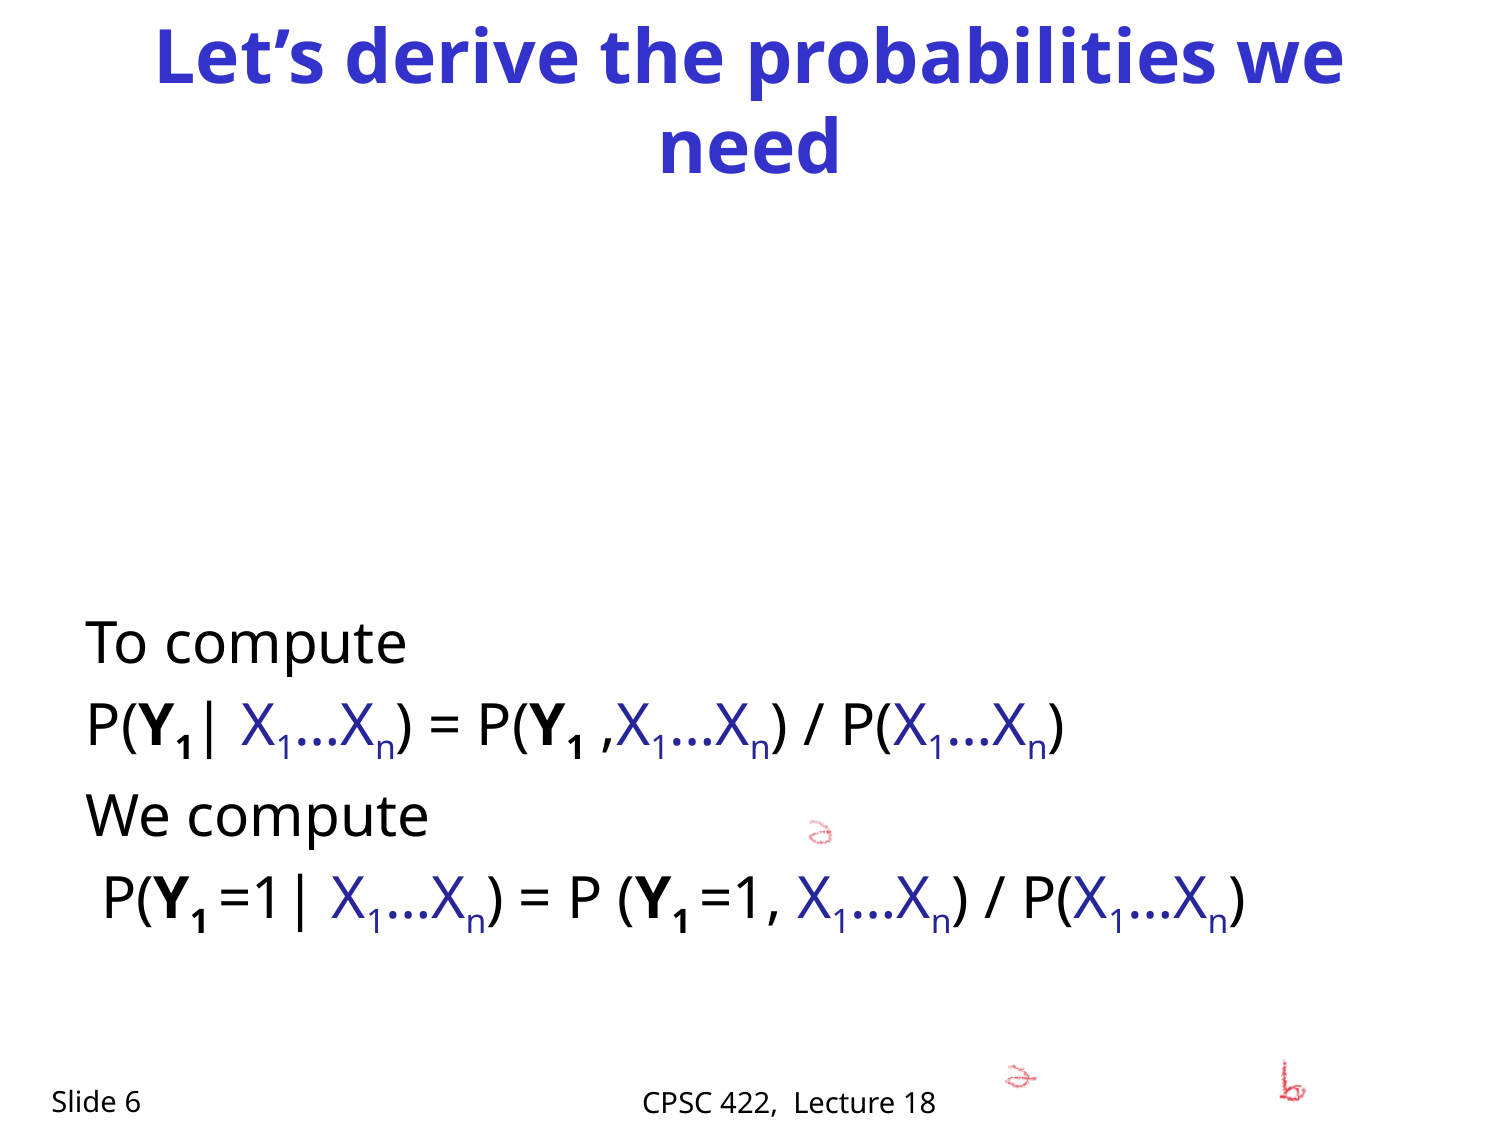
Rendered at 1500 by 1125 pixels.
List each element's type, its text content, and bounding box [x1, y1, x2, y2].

picture [805, 817, 838, 849]
footer CPSC 422, Lecture 18 [551, 1080, 1027, 1125]
slide_number Slide 6 [0, 1076, 157, 1125]
picture [1002, 1062, 1043, 1092]
list To compute P(Y1| X1…Xn) = P(Y1 ,X1…Xn) / P(X1…Xn) We compute P(Y1 =1| X1…Xn) = P (Y1 =1, X1…Xn) / P(X1…Xn) [4, 597, 1500, 711]
picture [1274, 1056, 1310, 1106]
text_box Let’s derive the probabilities we need [50, 42, 1450, 156]
